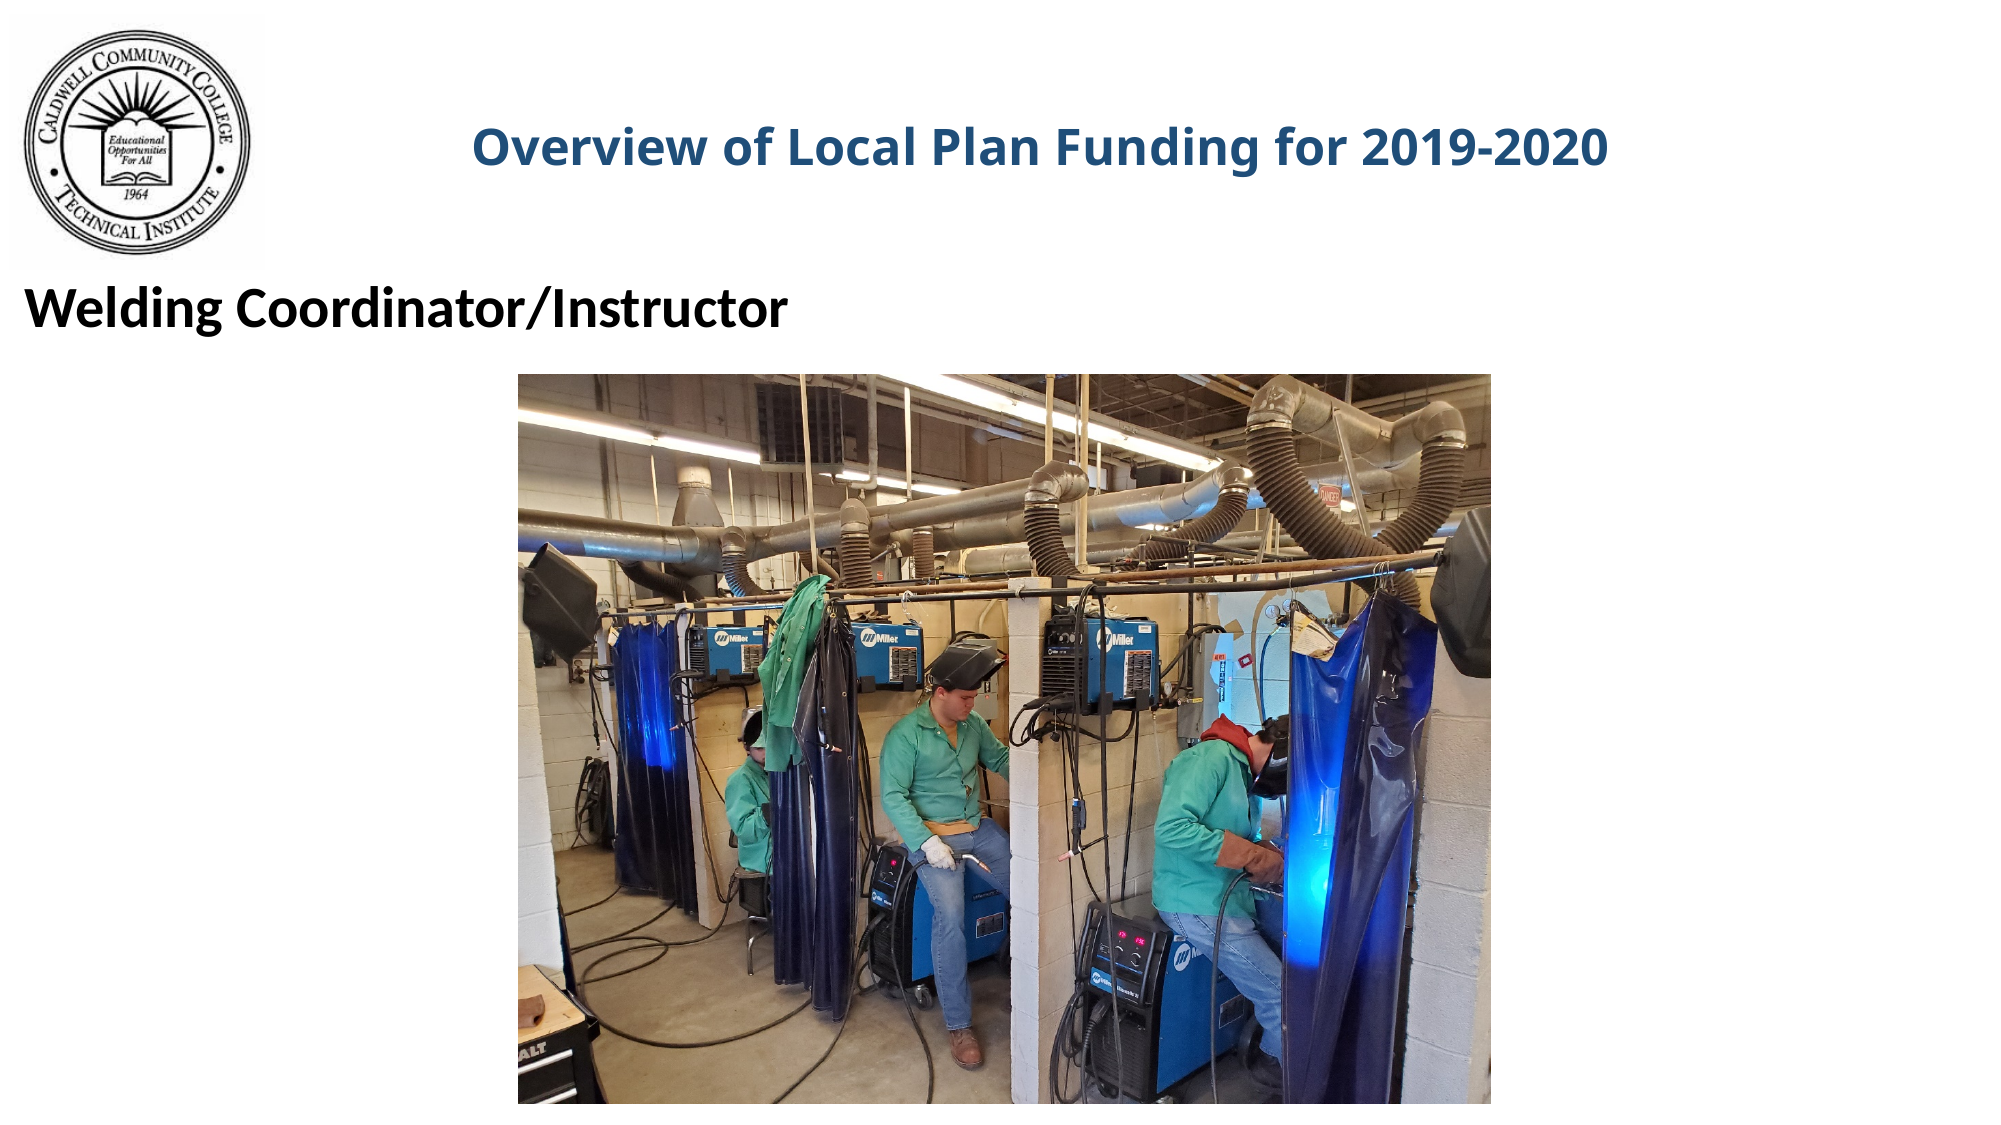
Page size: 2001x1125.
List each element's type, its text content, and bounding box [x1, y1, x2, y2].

picture [518, 374, 1491, 1104]
list Welding Coordinator/Instructor [9, 269, 2000, 1125]
title Overview of Local Plan Funding for 2019-2020 [265, 59, 1863, 240]
picture [9, 14, 265, 270]
